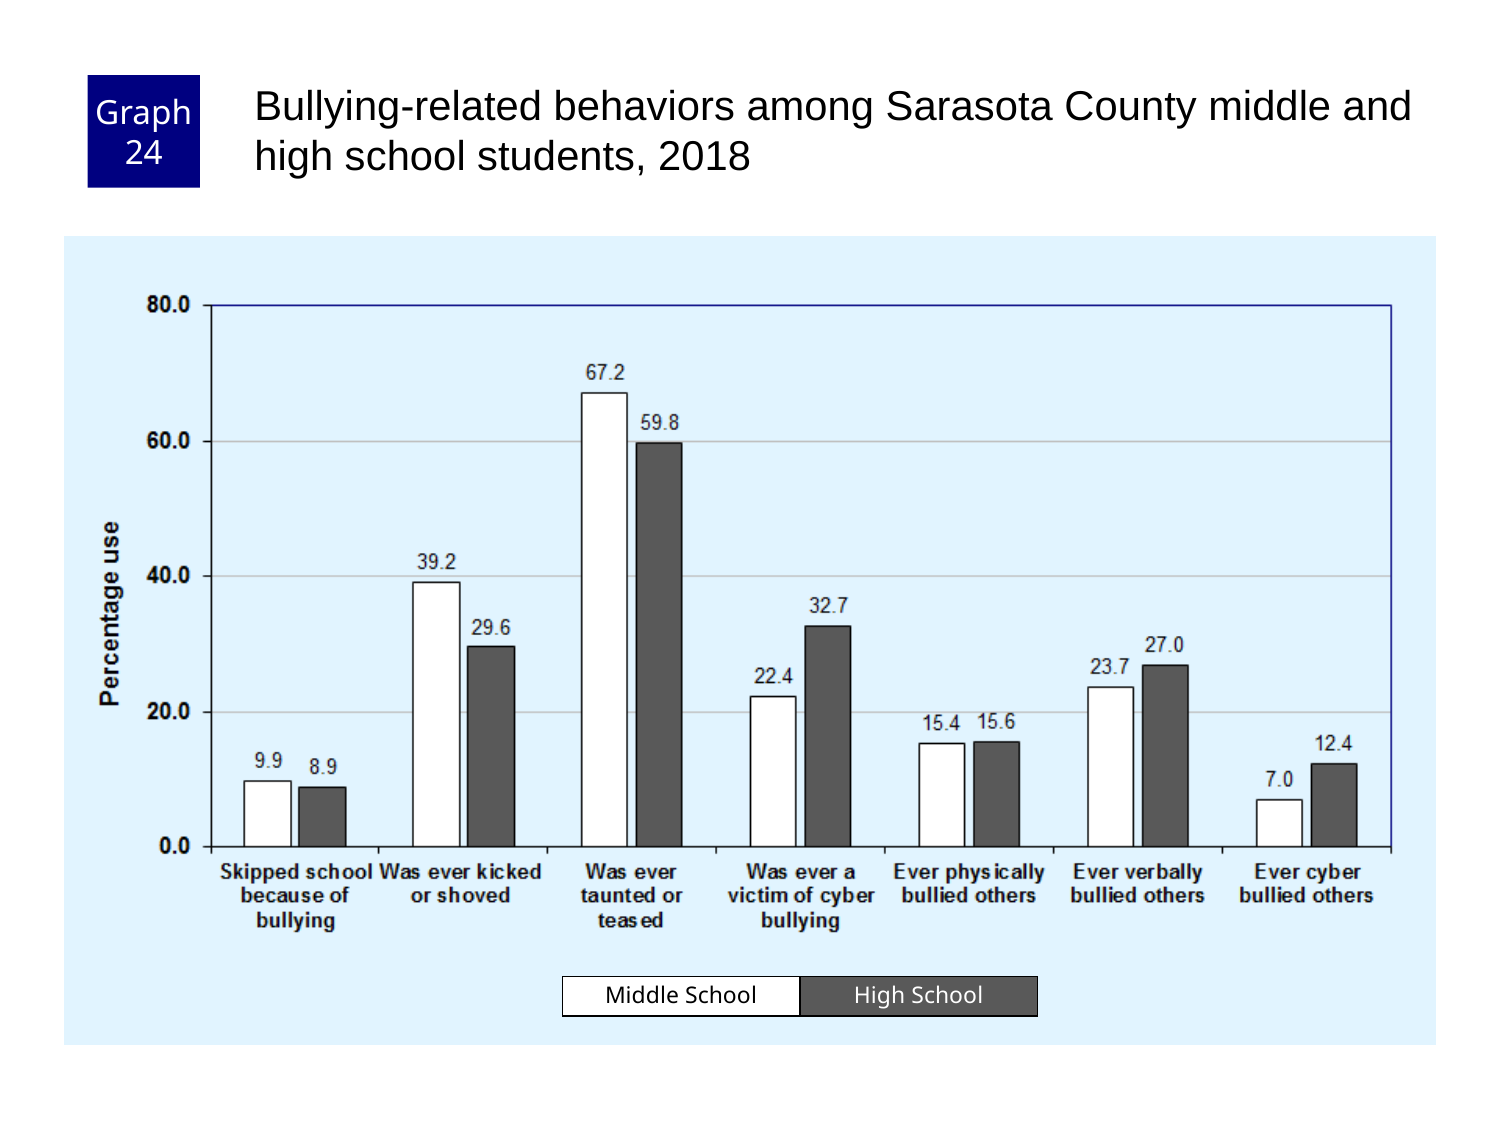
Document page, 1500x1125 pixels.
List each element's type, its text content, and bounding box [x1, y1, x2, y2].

text_box Bullying-related behaviors among Sarasota County middle and high school students, 2018 [249, 75, 1438, 200]
picture [63, 236, 1436, 1046]
text_box Graph 24 [87, 75, 200, 188]
